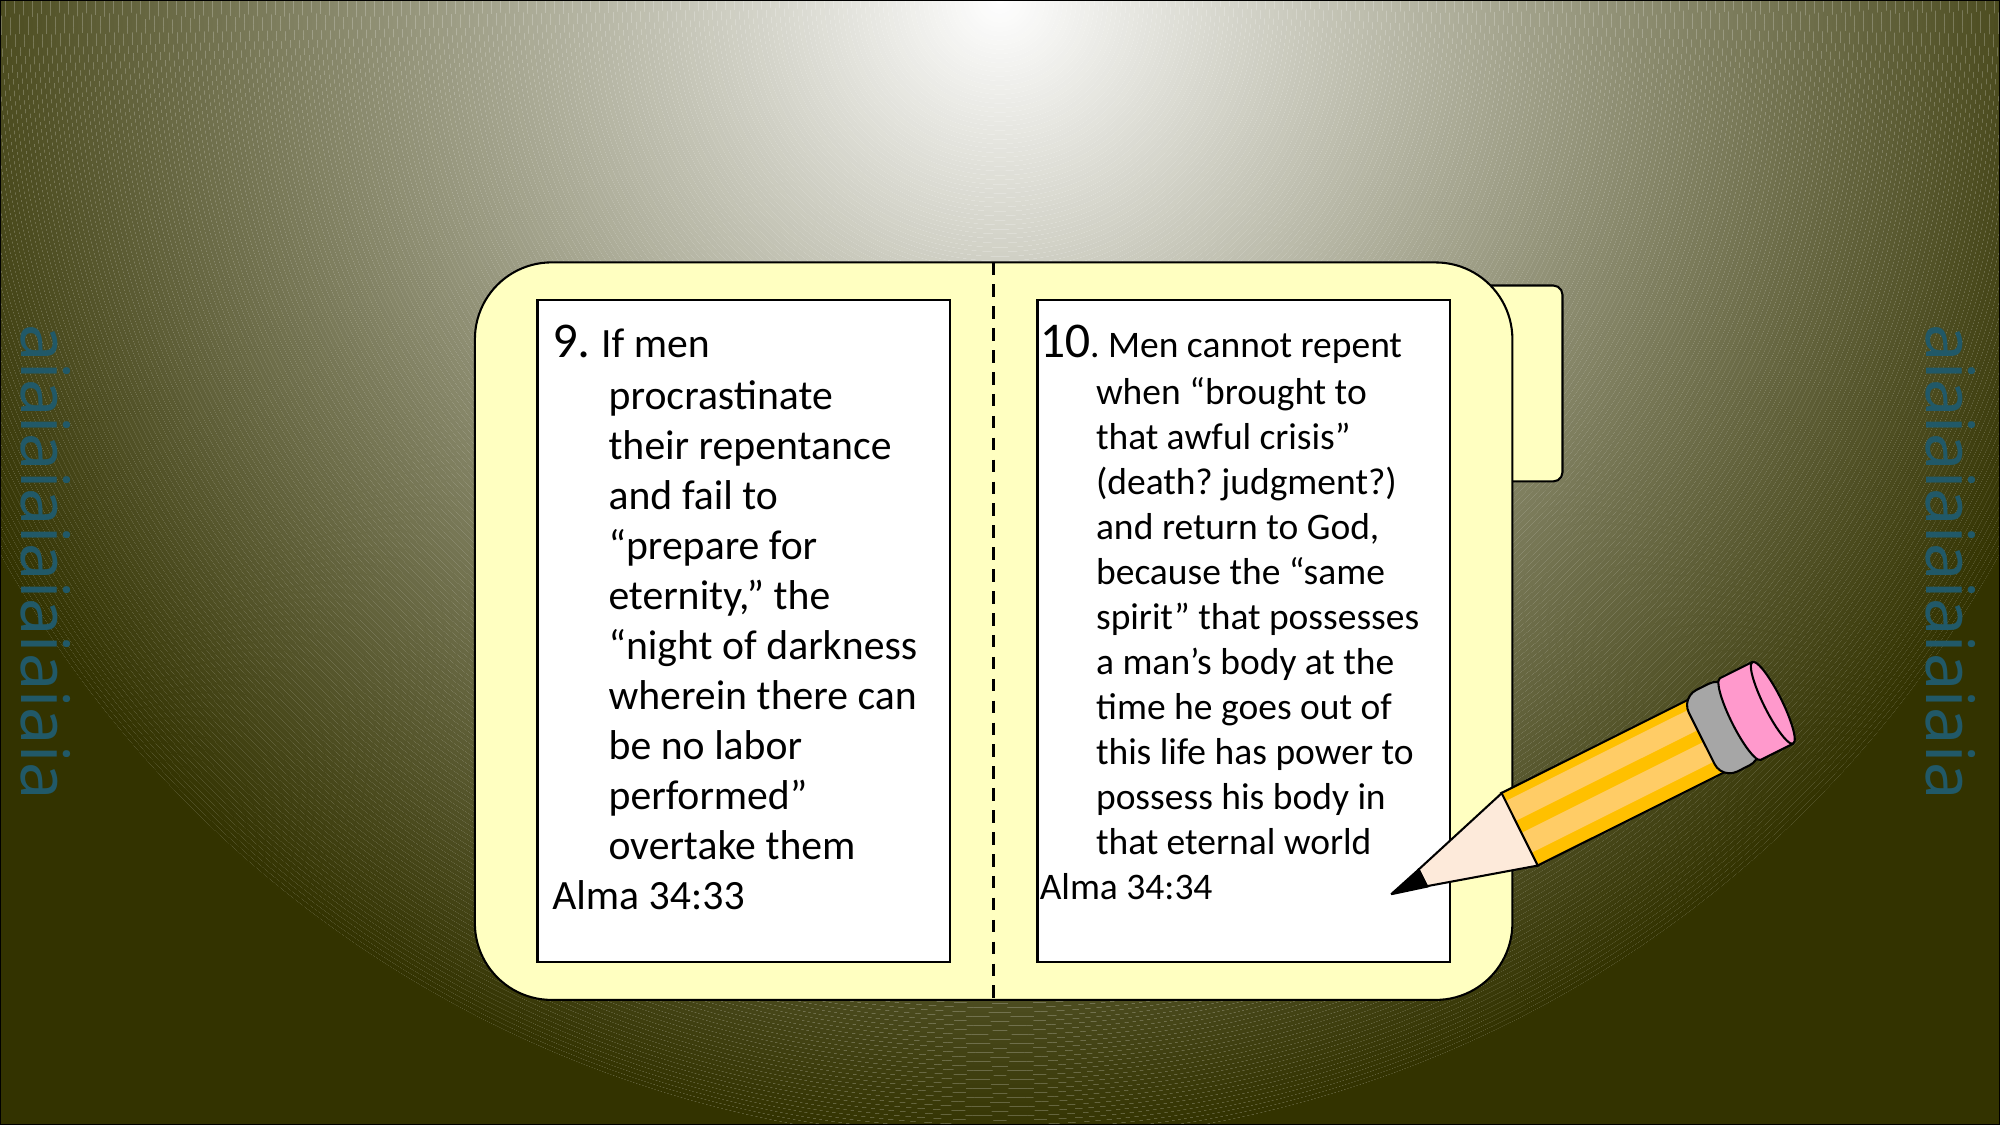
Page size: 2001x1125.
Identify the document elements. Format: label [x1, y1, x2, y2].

text_box [1540, 578, 1632, 1015]
text_box [537, 299, 950, 963]
text_box [0, 0, 2000, 1125]
text_box [1024, 299, 1451, 963]
text_box [474, 262, 1563, 1000]
